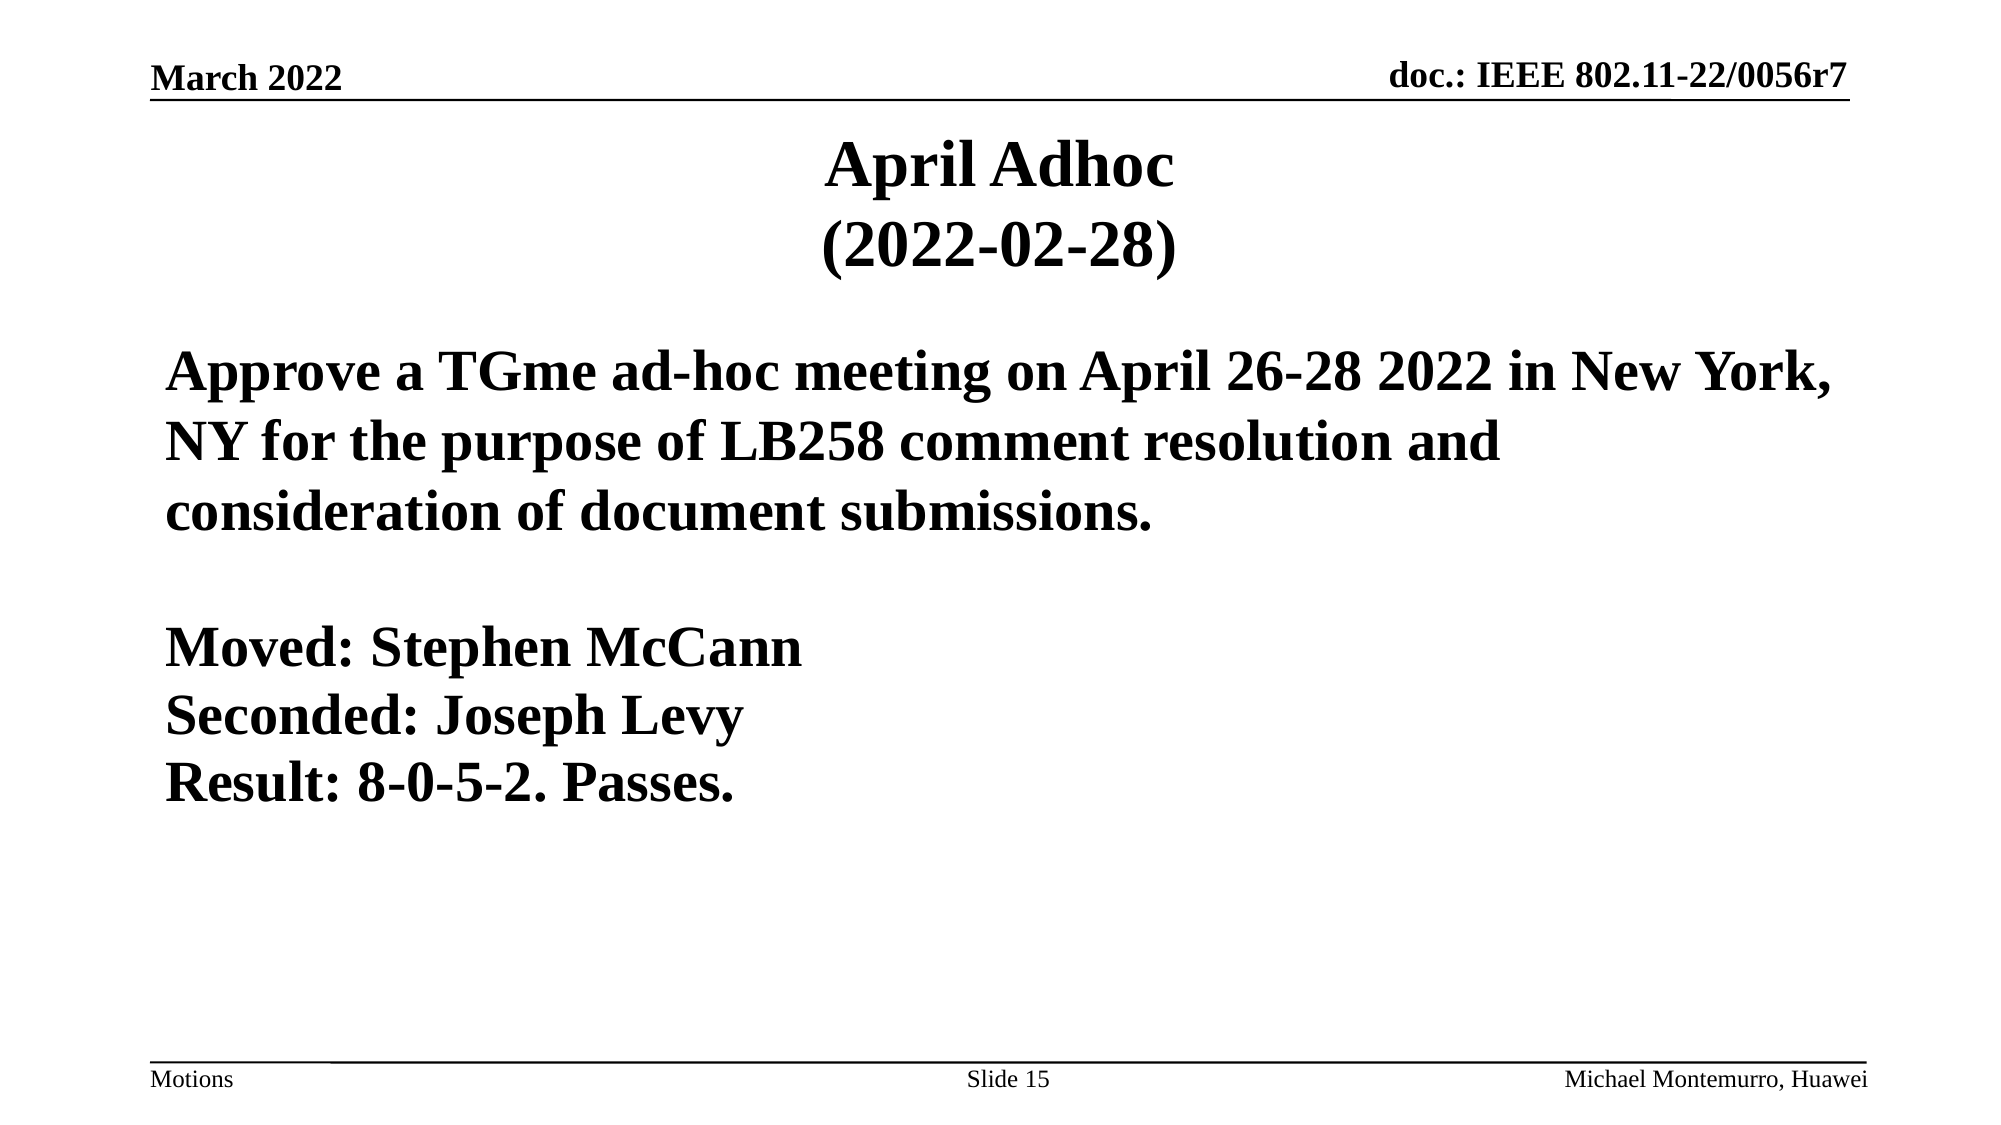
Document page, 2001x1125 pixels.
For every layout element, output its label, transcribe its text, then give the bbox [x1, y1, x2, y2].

footer Michael Montemurro, Huawei [1266, 1061, 1869, 1093]
title April Adhoc (2022-02-28) [150, 112, 1850, 288]
slide_number Slide 15 [964, 1061, 1053, 1125]
list Approve a TGme ad-hoc meeting on April 26-28 2022 in New York, NY for the purpose of LB258 comment resolution and consideration of document submissions. Moved: Stephen McCann Seconded: Joseph Levy Result: 8-0-5-2. Passes. [150, 324, 1850, 1000]
